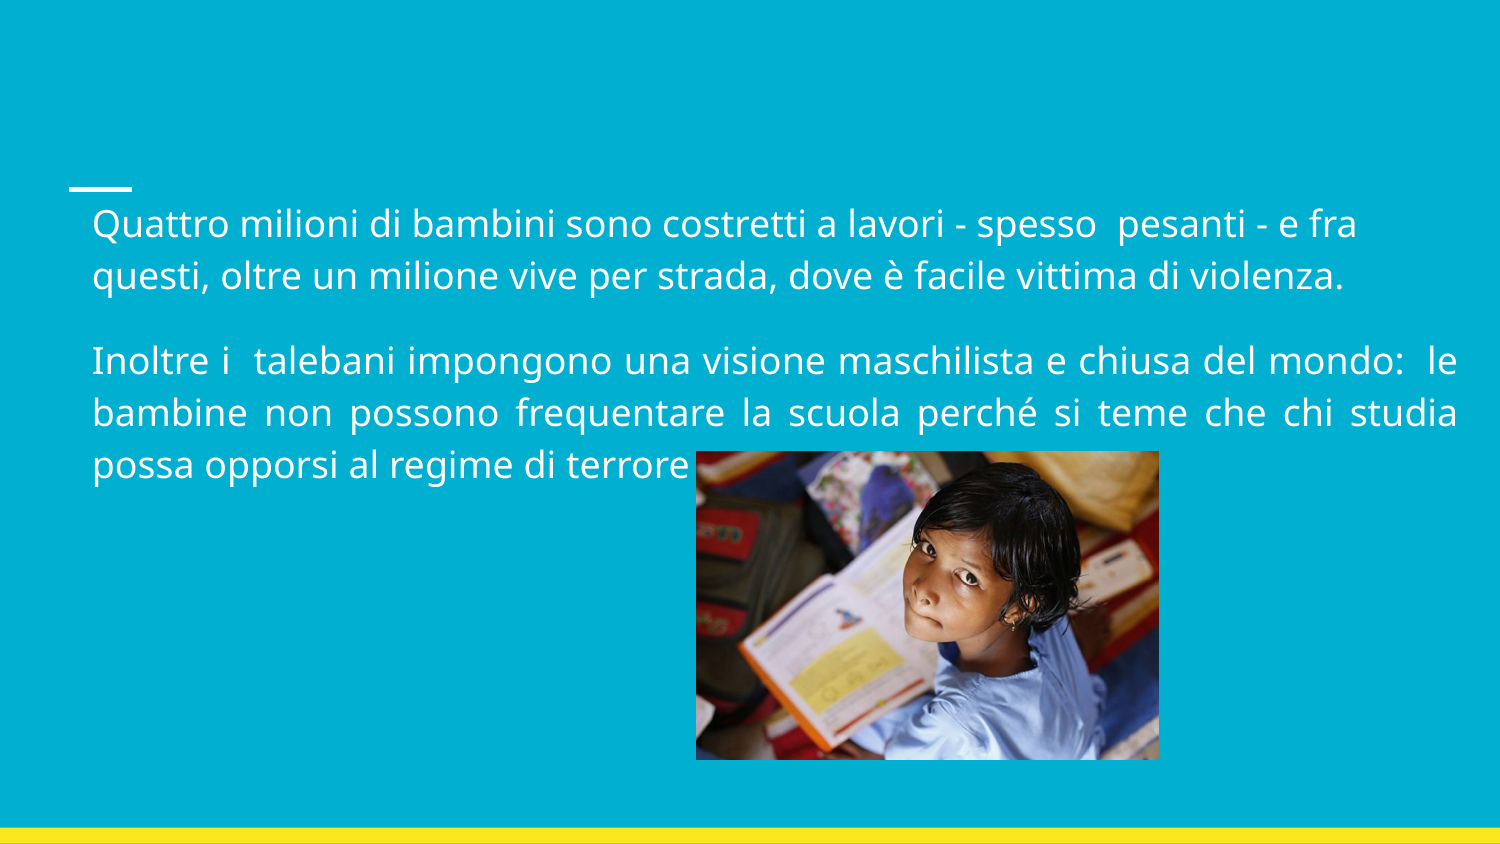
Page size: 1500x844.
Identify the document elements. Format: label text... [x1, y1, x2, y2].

picture [696, 451, 1159, 760]
list Quattro milioni di bambini sono costretti a lavori - spesso pesanti - e fra questi, oltre un milione vive per strada, dove è facile vittima di violenza. Inoltre i talebani impongono una visione maschilista e chiusa del mondo: le bambine non possono frequentare la scuola perché si teme che chi studia possa opporsi al regime di terrore creato. [76, 100, 1475, 618]
